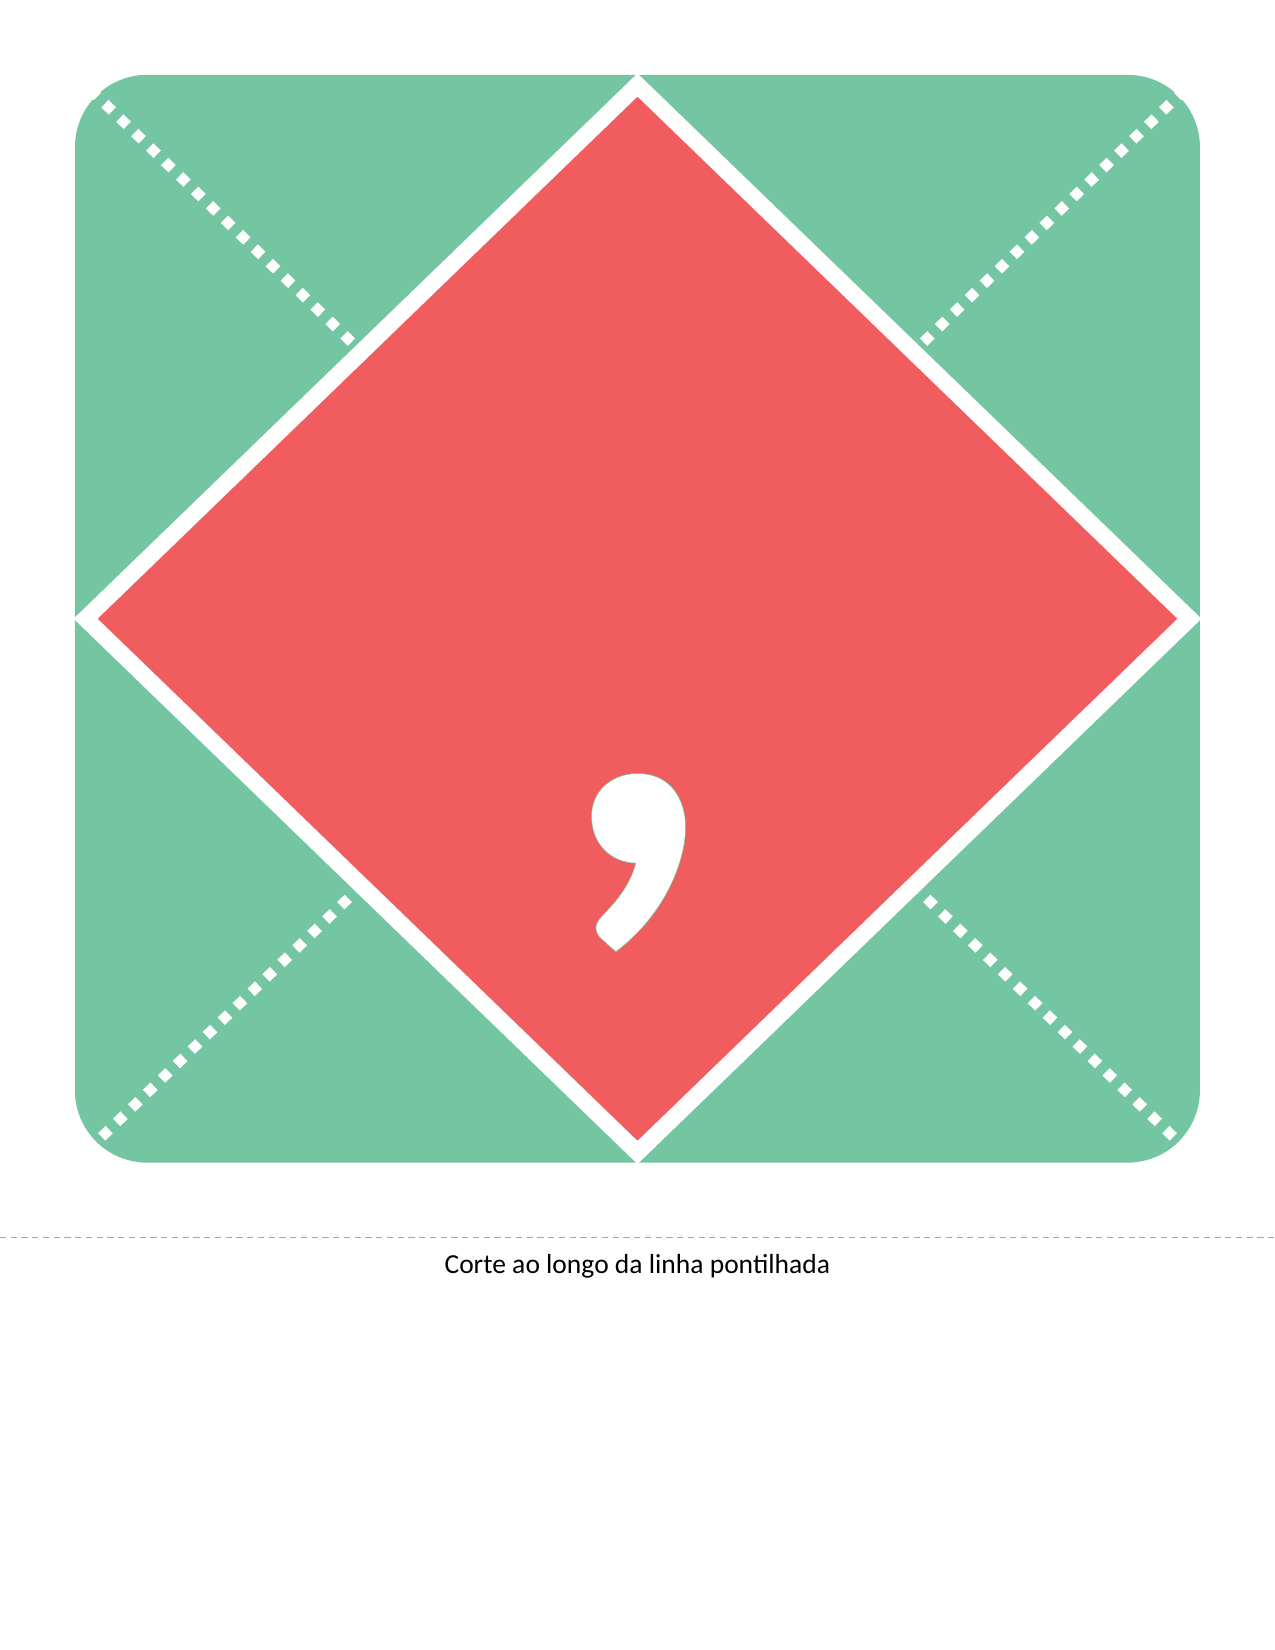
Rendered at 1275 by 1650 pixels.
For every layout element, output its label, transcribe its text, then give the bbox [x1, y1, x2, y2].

title , [159, 150, 1116, 1062]
